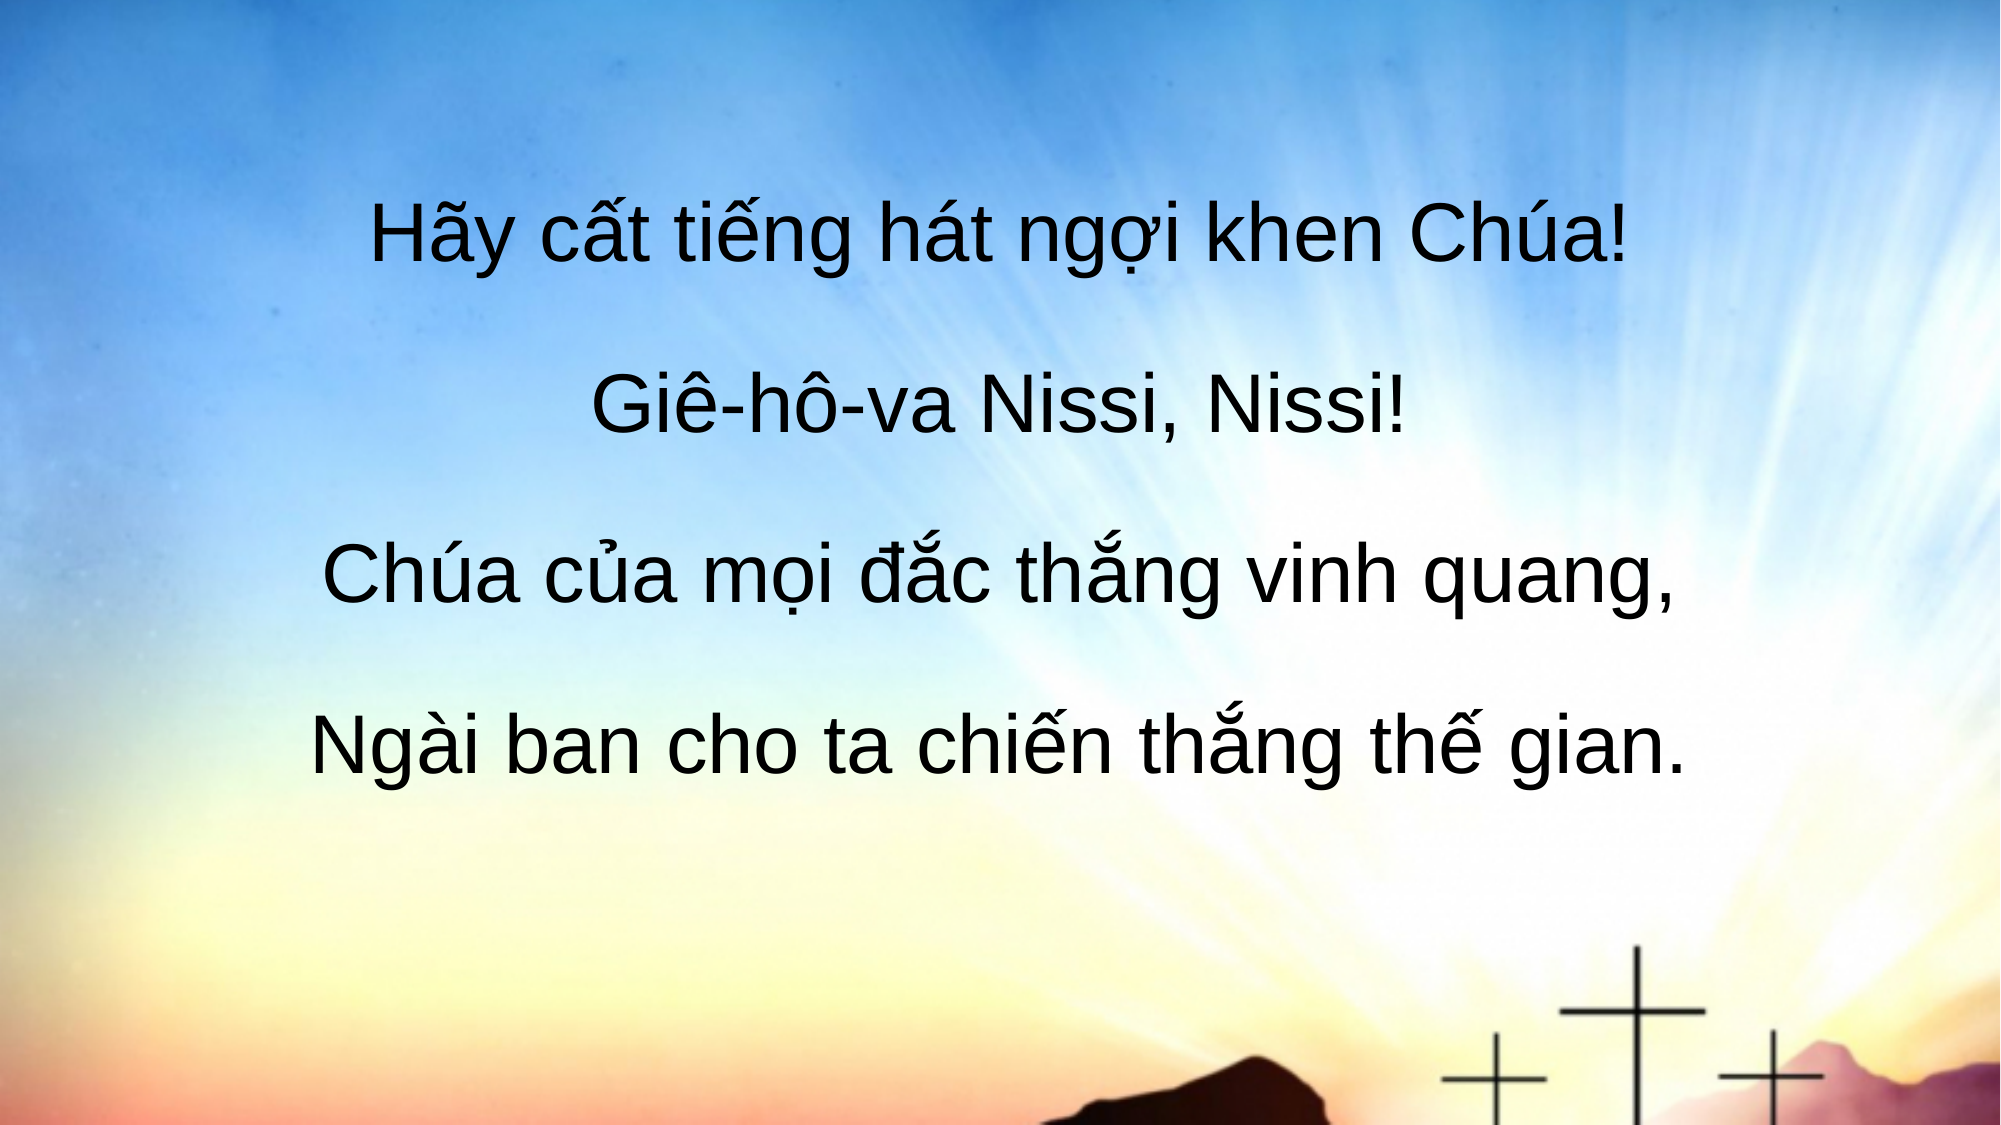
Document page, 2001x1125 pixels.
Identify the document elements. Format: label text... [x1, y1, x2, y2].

list Hãy cất tiếng hát ngợi khen Chúa! Giê-hô-va Nissi, Nissi! Chúa của mọi đắc thắng vinh quang, Ngài ban cho ta chiến thắng thế gian. [0, 0, 2000, 1125]
